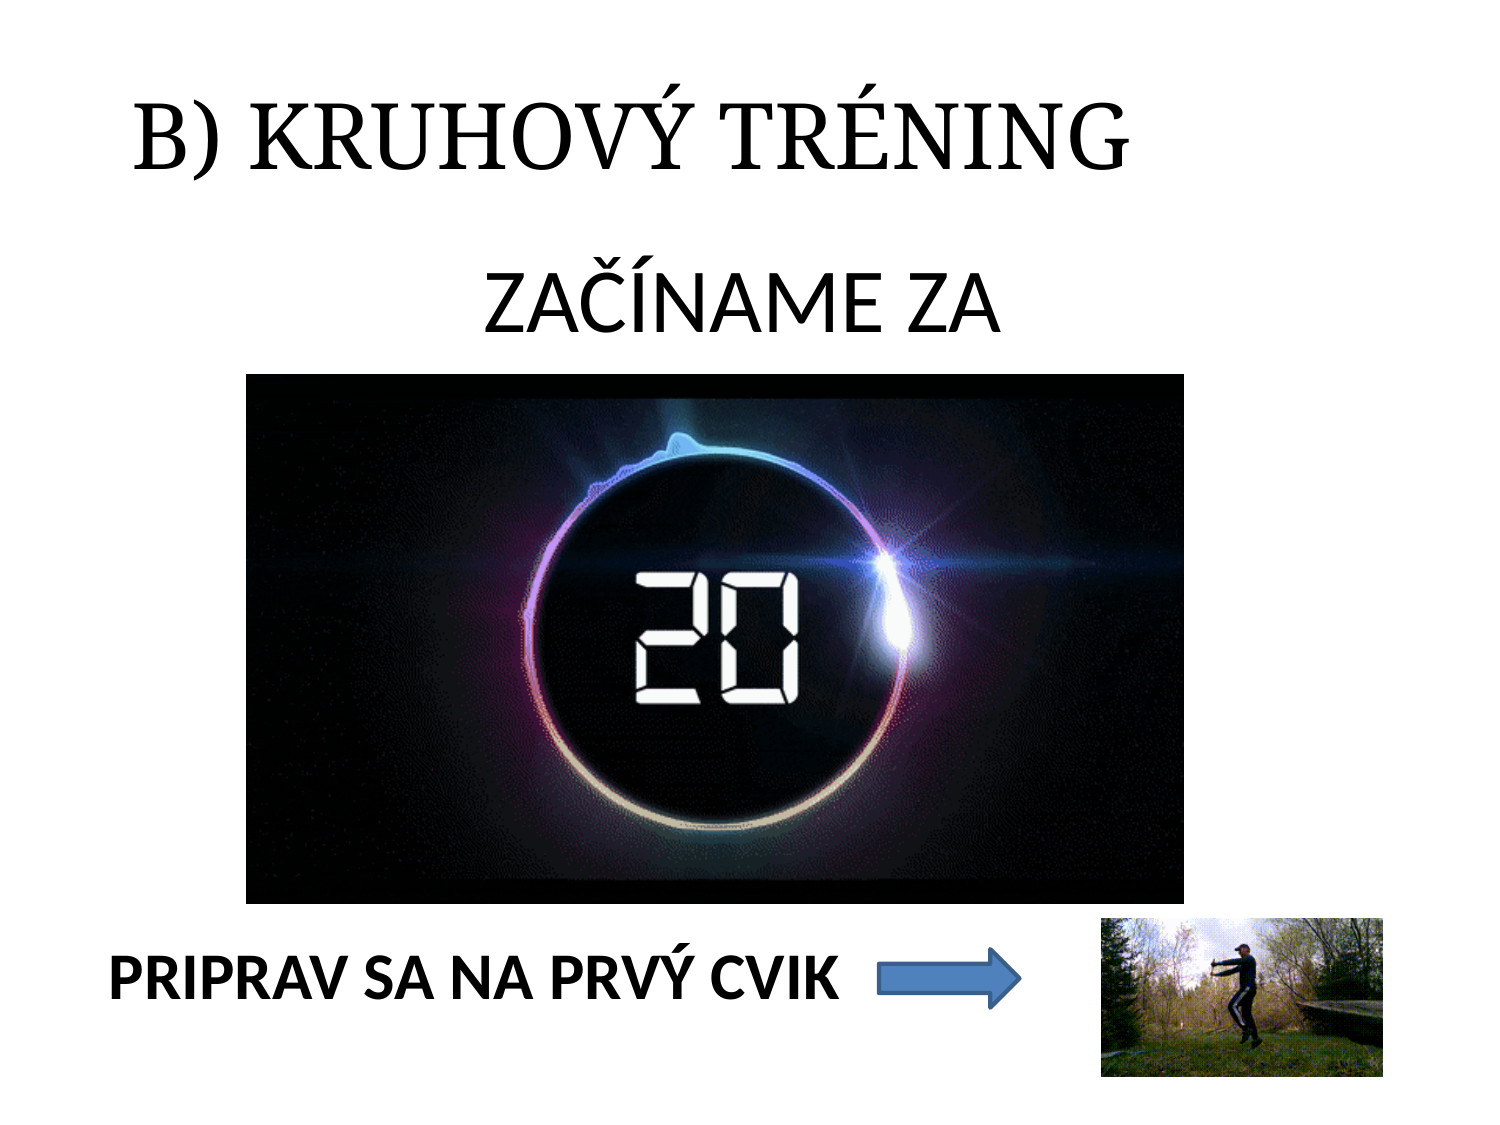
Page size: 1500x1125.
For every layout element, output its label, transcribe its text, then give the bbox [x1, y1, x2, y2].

picture [1101, 918, 1384, 1078]
picture [245, 374, 1184, 904]
text_box [876, 947, 1022, 1010]
text_box B) KRUHOVÝ TRÉNING [117, 70, 1453, 195]
title ZAČÍNAME ZA [105, 175, 1381, 417]
subtitle PRIPRAV SA NA PRVÝ CVIK [93, 925, 879, 1050]
